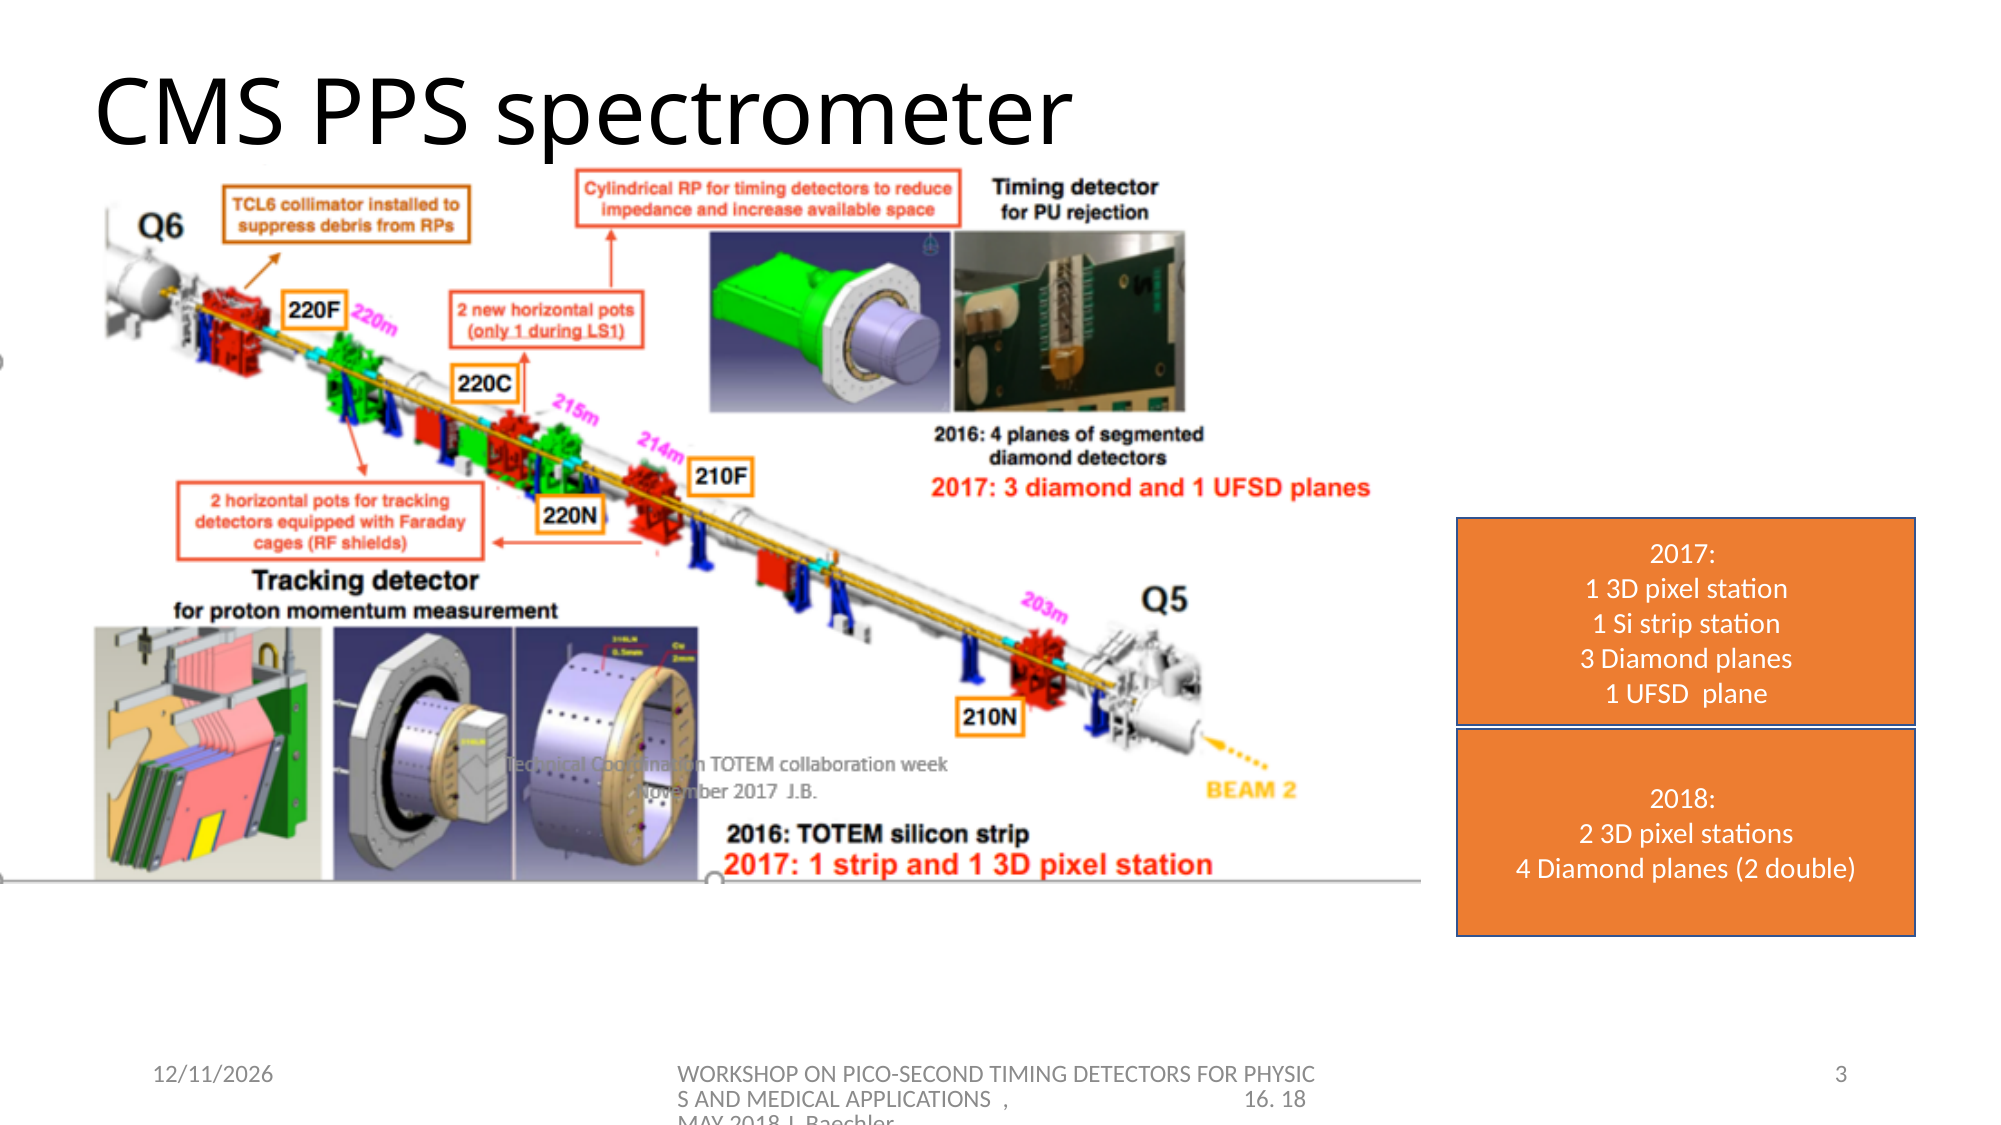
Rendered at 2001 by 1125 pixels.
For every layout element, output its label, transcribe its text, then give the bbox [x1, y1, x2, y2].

text_box 2018: 2 3D pixel stations 4 Diamond planes (2 double) [1456, 728, 1916, 937]
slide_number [137, 1042, 588, 1103]
slide_number 3 [1412, 1042, 1863, 1103]
text_box 2017: 1 3D pixel station 1 Si strip station 3 Diamond planes 1 UFSD plane [1456, 517, 1916, 726]
footer WORKSHOP ON PICO-SECOND TIMING DETECTORS FOR PHYSICS AND MEDICAL APPLICATIONS , 16. 18 MAY 2018 J. Baechler [662, 1042, 1338, 1103]
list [0, 164, 1421, 884]
title CMS PPS spectrometer [78, 6, 1804, 224]
